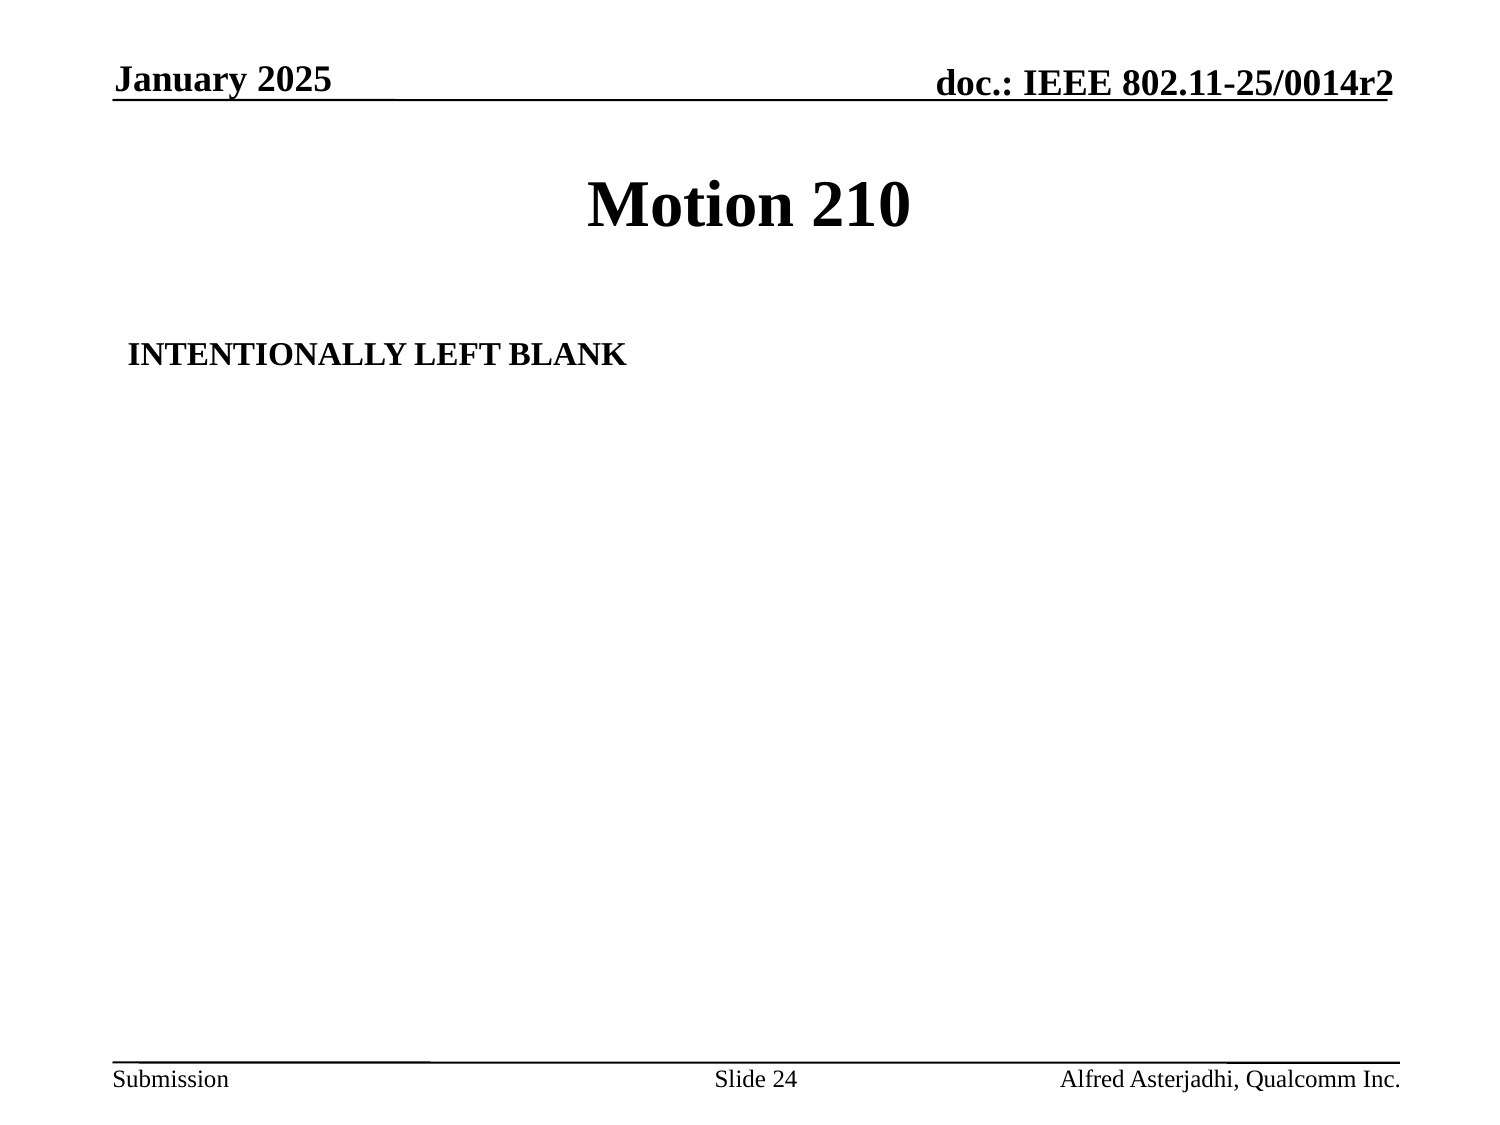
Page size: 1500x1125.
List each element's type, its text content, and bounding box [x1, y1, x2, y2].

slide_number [114, 54, 423, 100]
title Motion 210 [112, 112, 1388, 288]
slide_number Slide 24 [712, 1061, 800, 1123]
list INTENTIONALLY LEFT BLANK [112, 324, 1388, 1000]
footer Alfred Asterjadhi, Qualcomm Inc. [878, 1061, 1402, 1093]
